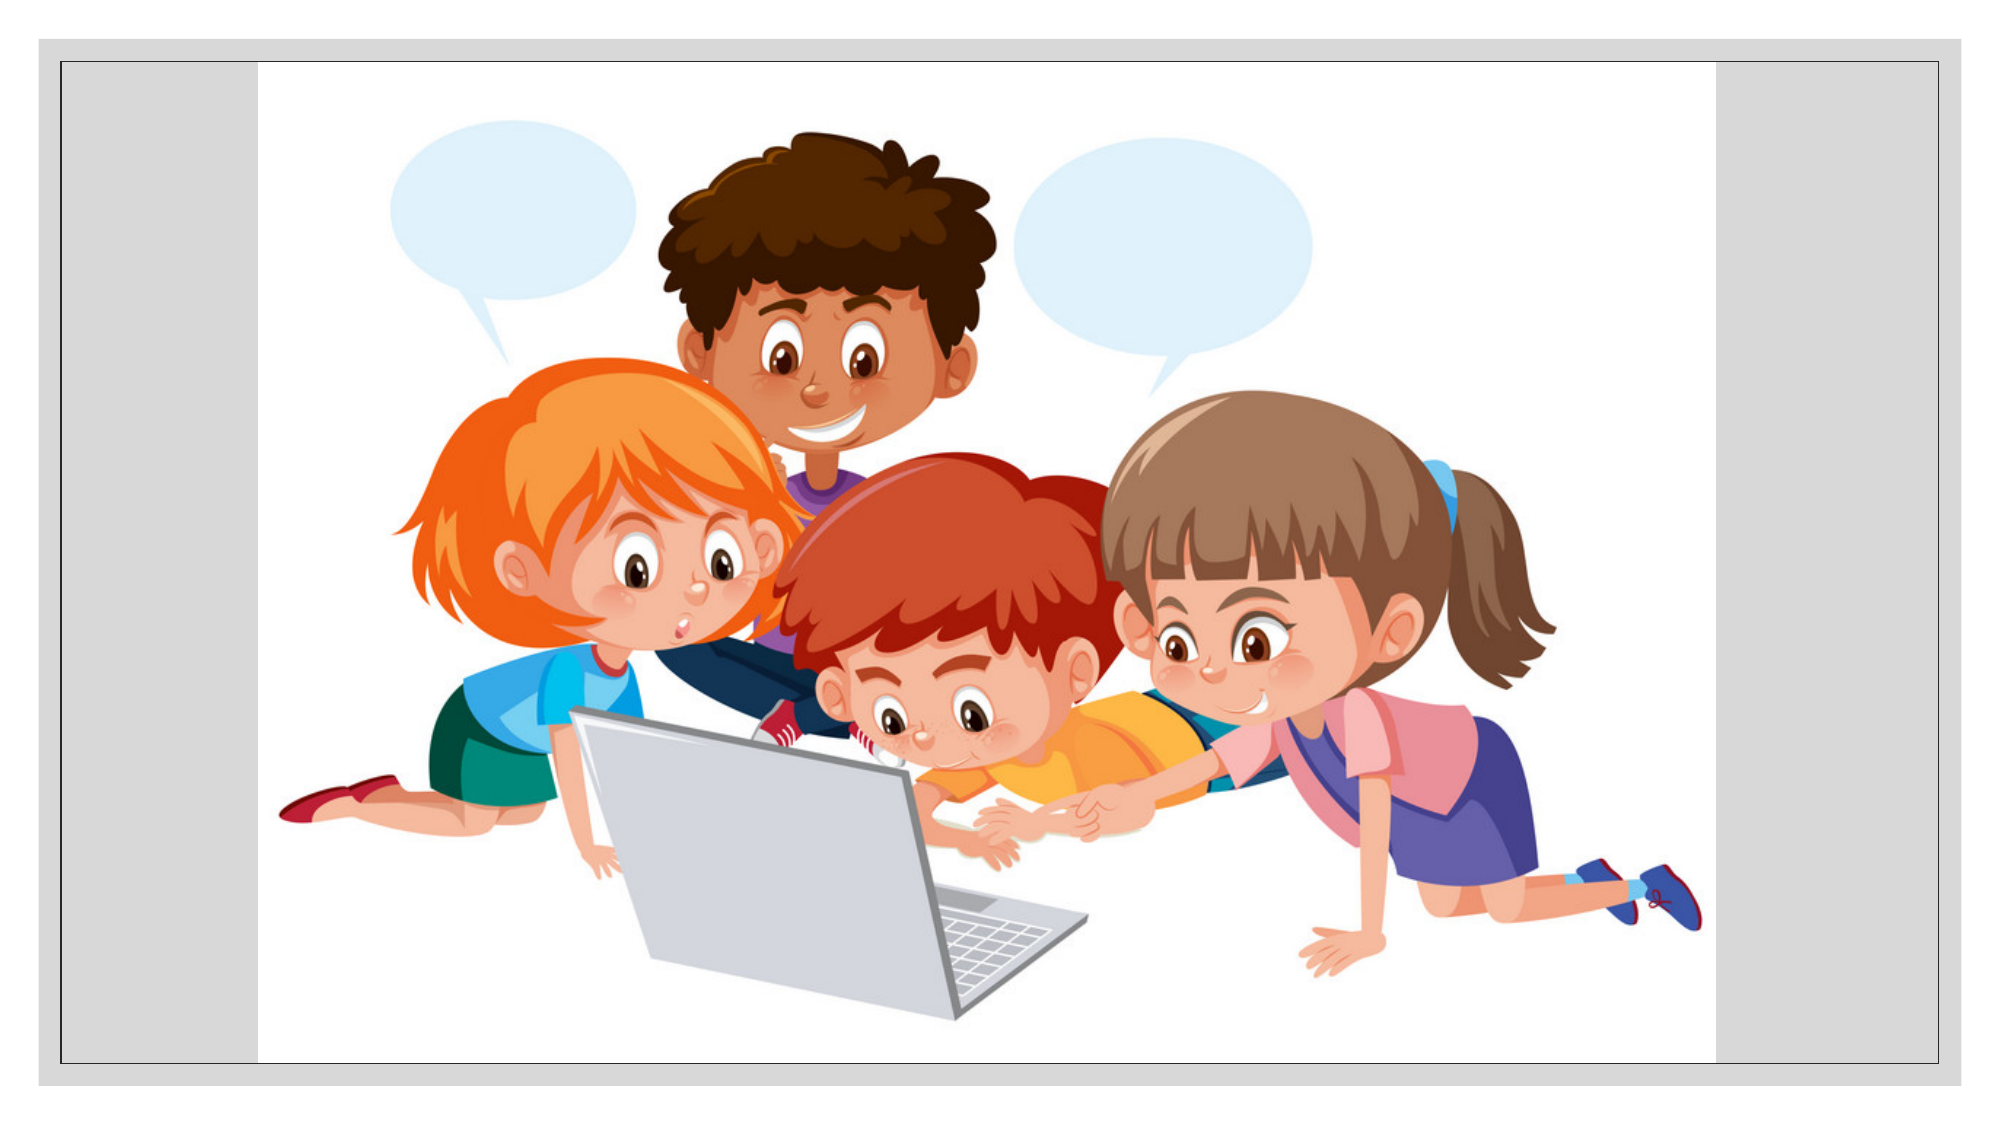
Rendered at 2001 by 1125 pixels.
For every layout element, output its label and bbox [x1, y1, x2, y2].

list [258, 61, 1716, 1063]
